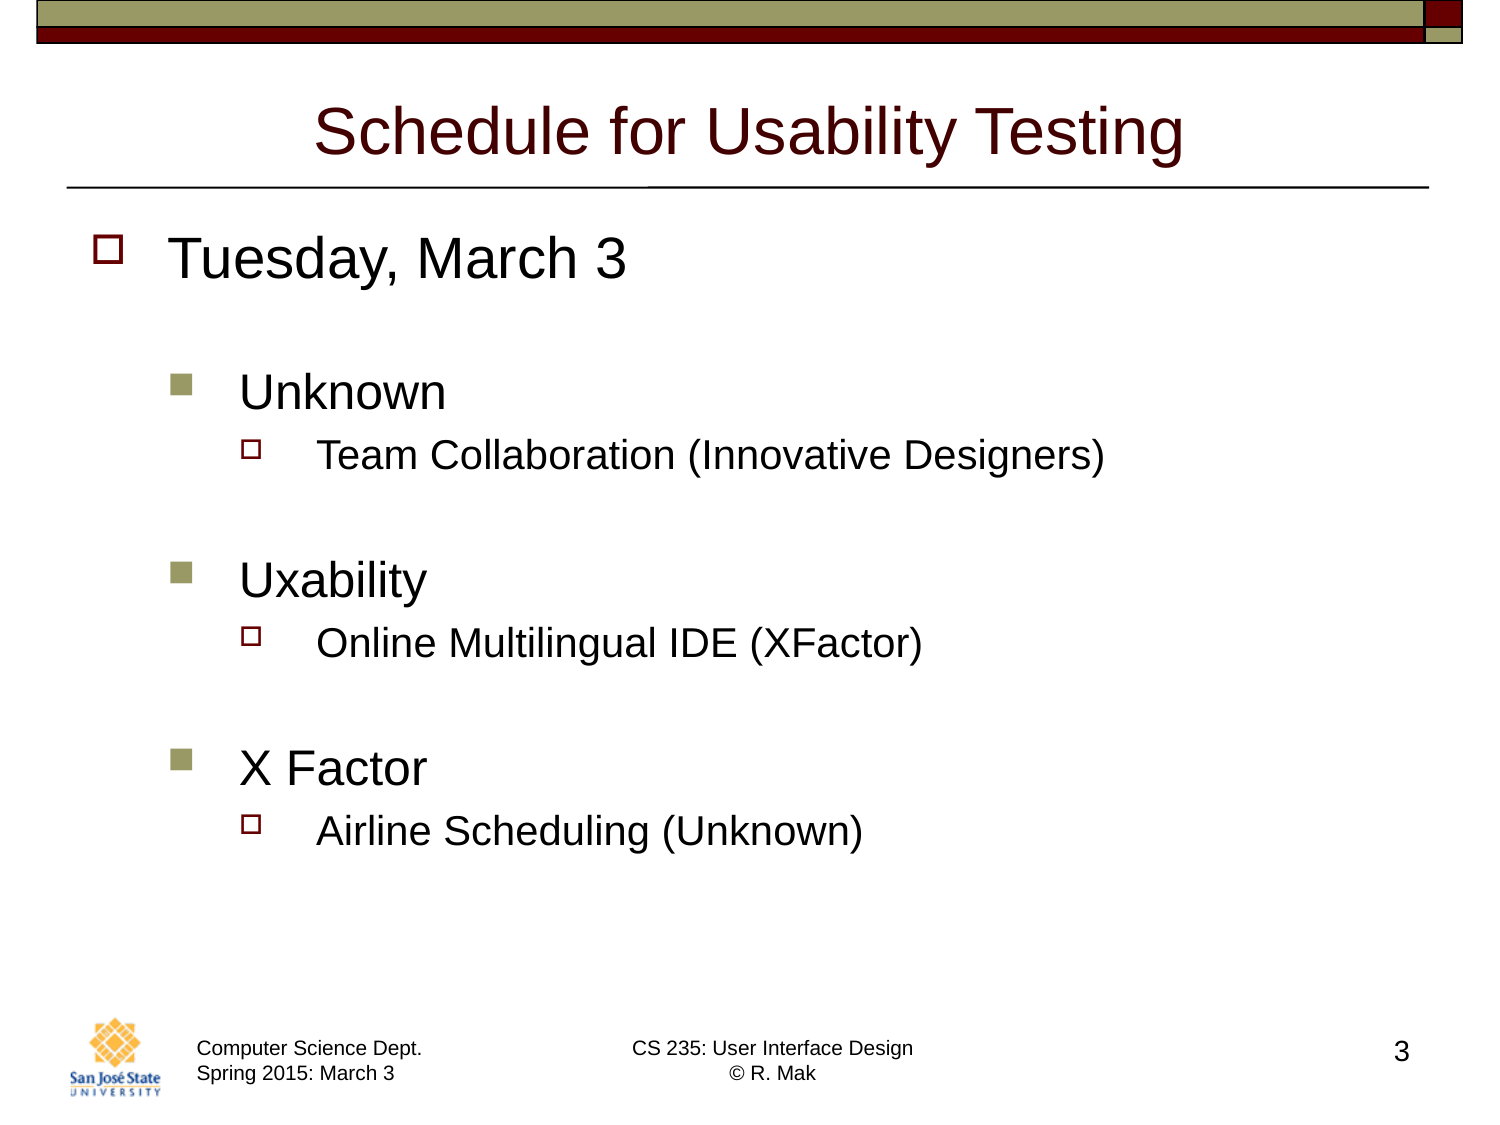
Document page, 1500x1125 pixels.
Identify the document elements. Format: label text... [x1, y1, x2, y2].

picture [60, 1012, 166, 1112]
list Tuesday, March 3 Unknown Team Collaboration (Innovative Designers) Uxability Online Multilingual IDE (XFactor) X Factor Airline Scheduling (Unknown) [75, 212, 1425, 1006]
title Schedule for Usability Testing [75, 67, 1425, 175]
slide_number 3 [1112, 1025, 1425, 1100]
